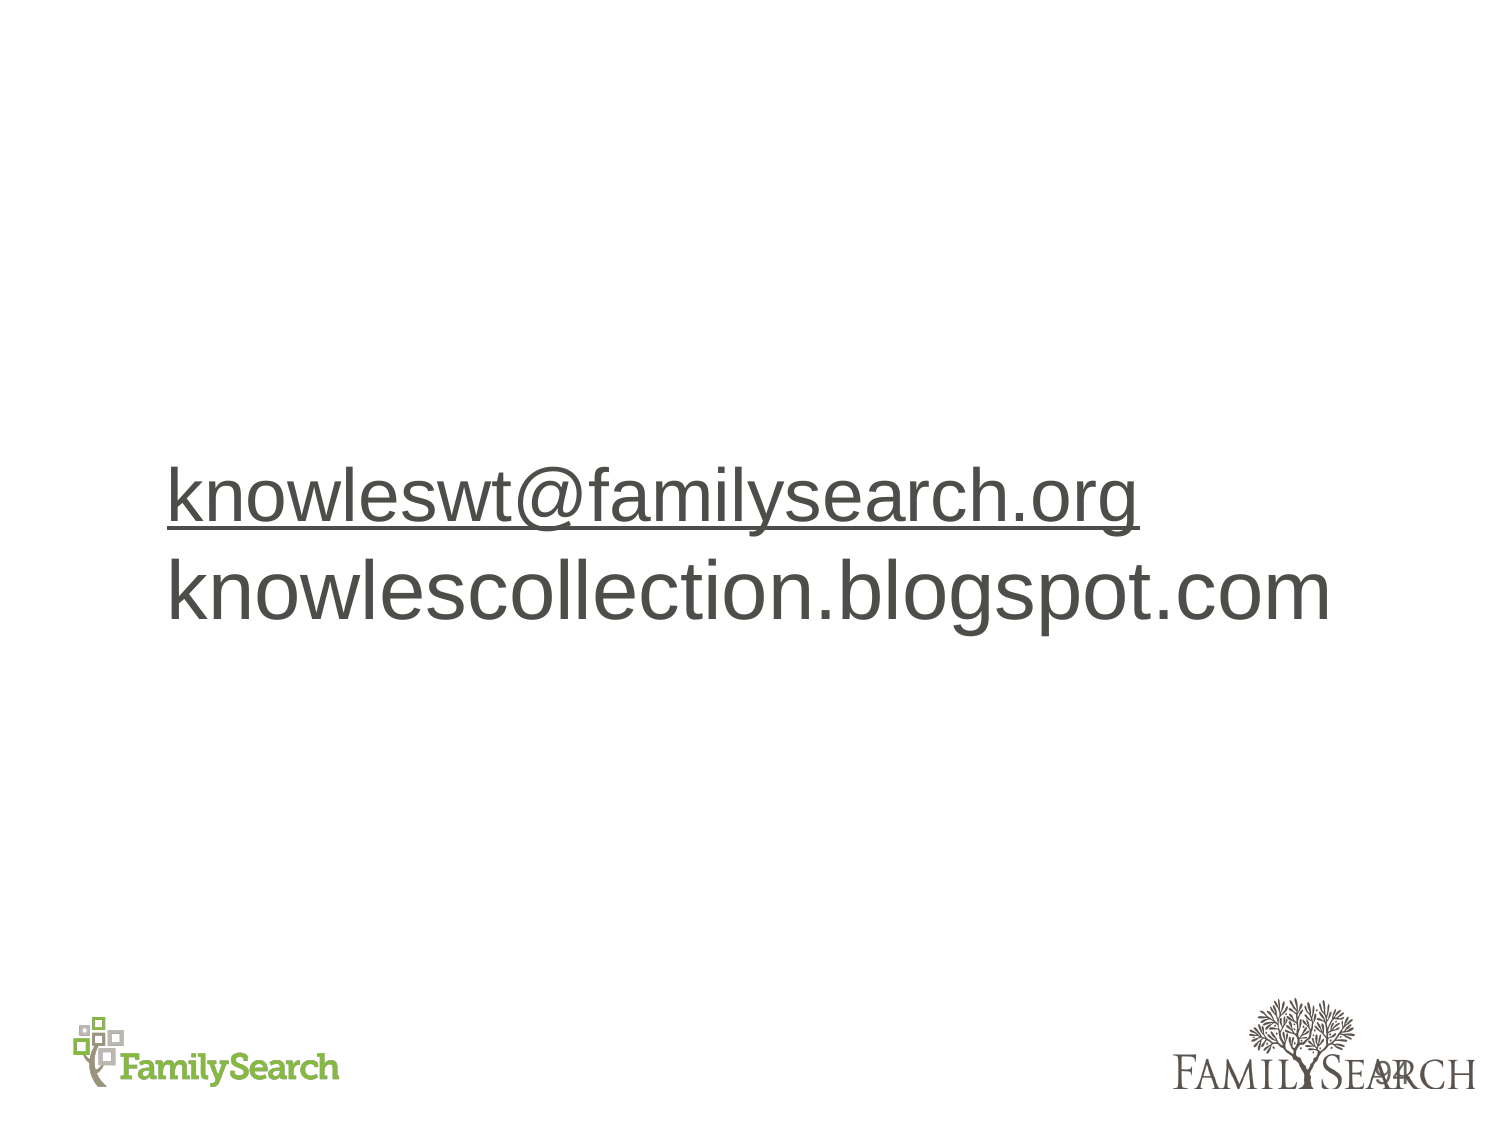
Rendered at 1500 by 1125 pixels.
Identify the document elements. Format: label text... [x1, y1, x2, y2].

title knowleswt@familysearch.org knowlescollection.blogspot.com [112, 298, 1388, 784]
